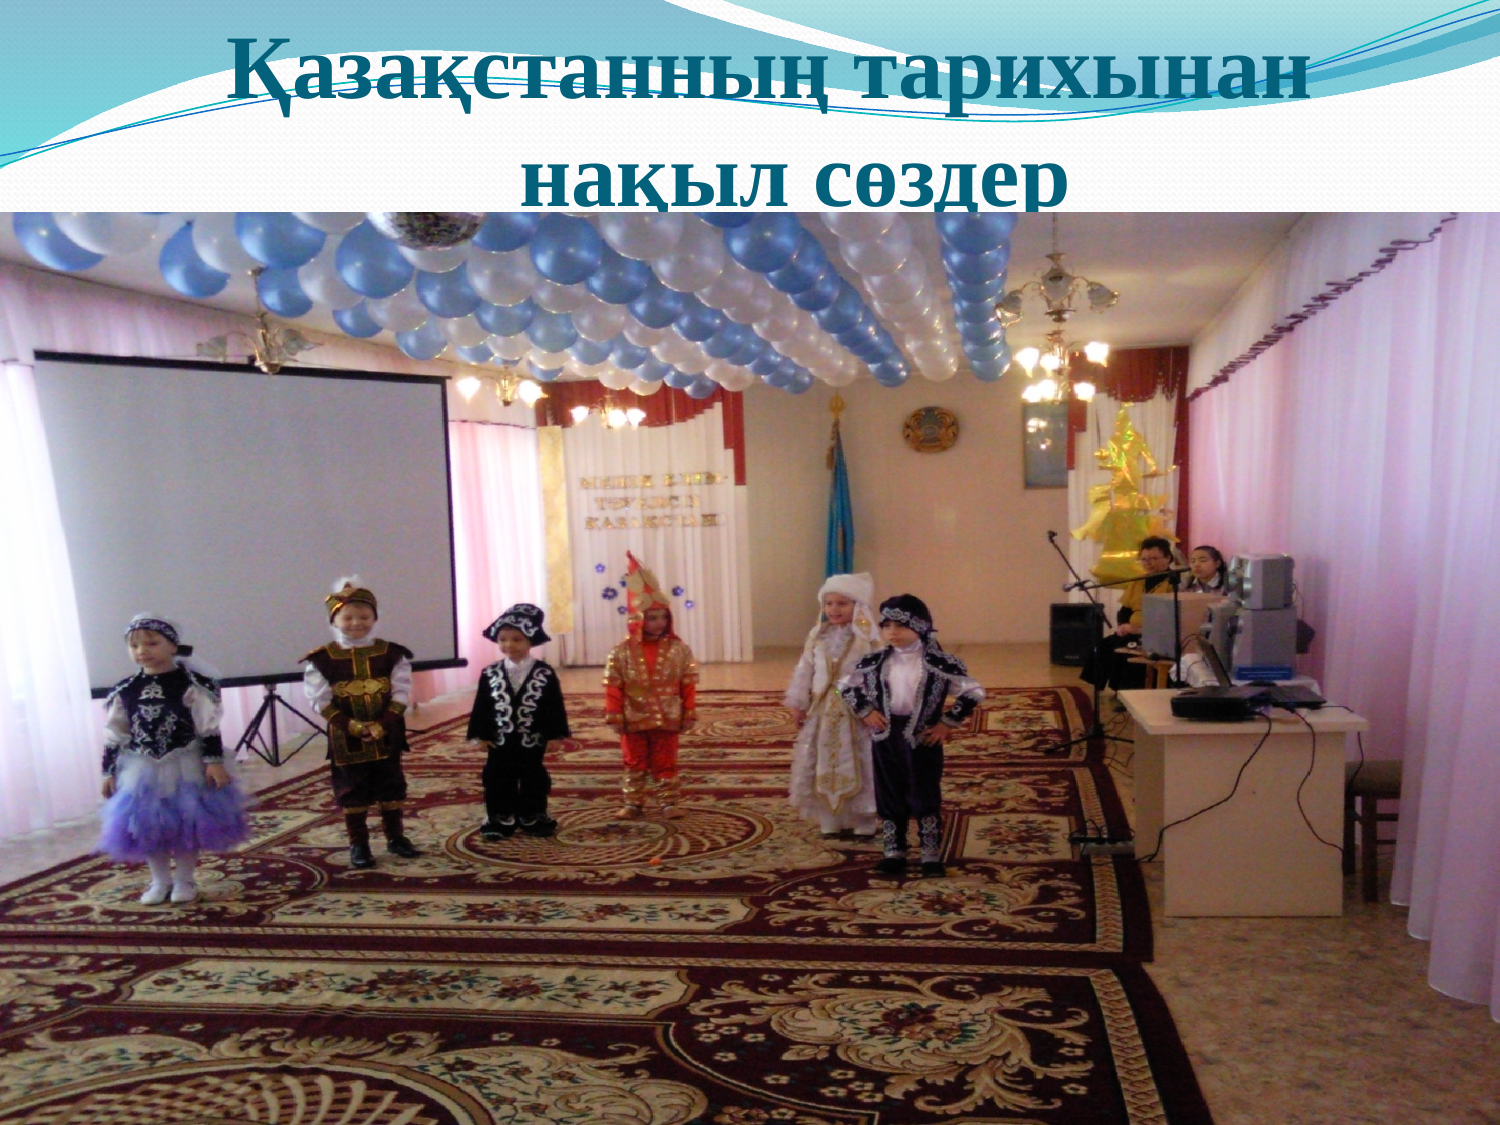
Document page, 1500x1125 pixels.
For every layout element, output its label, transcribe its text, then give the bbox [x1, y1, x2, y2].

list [0, 212, 1500, 1125]
title Қазақстанның тарихынан нақыл сөздер [75, 0, 1425, 212]
